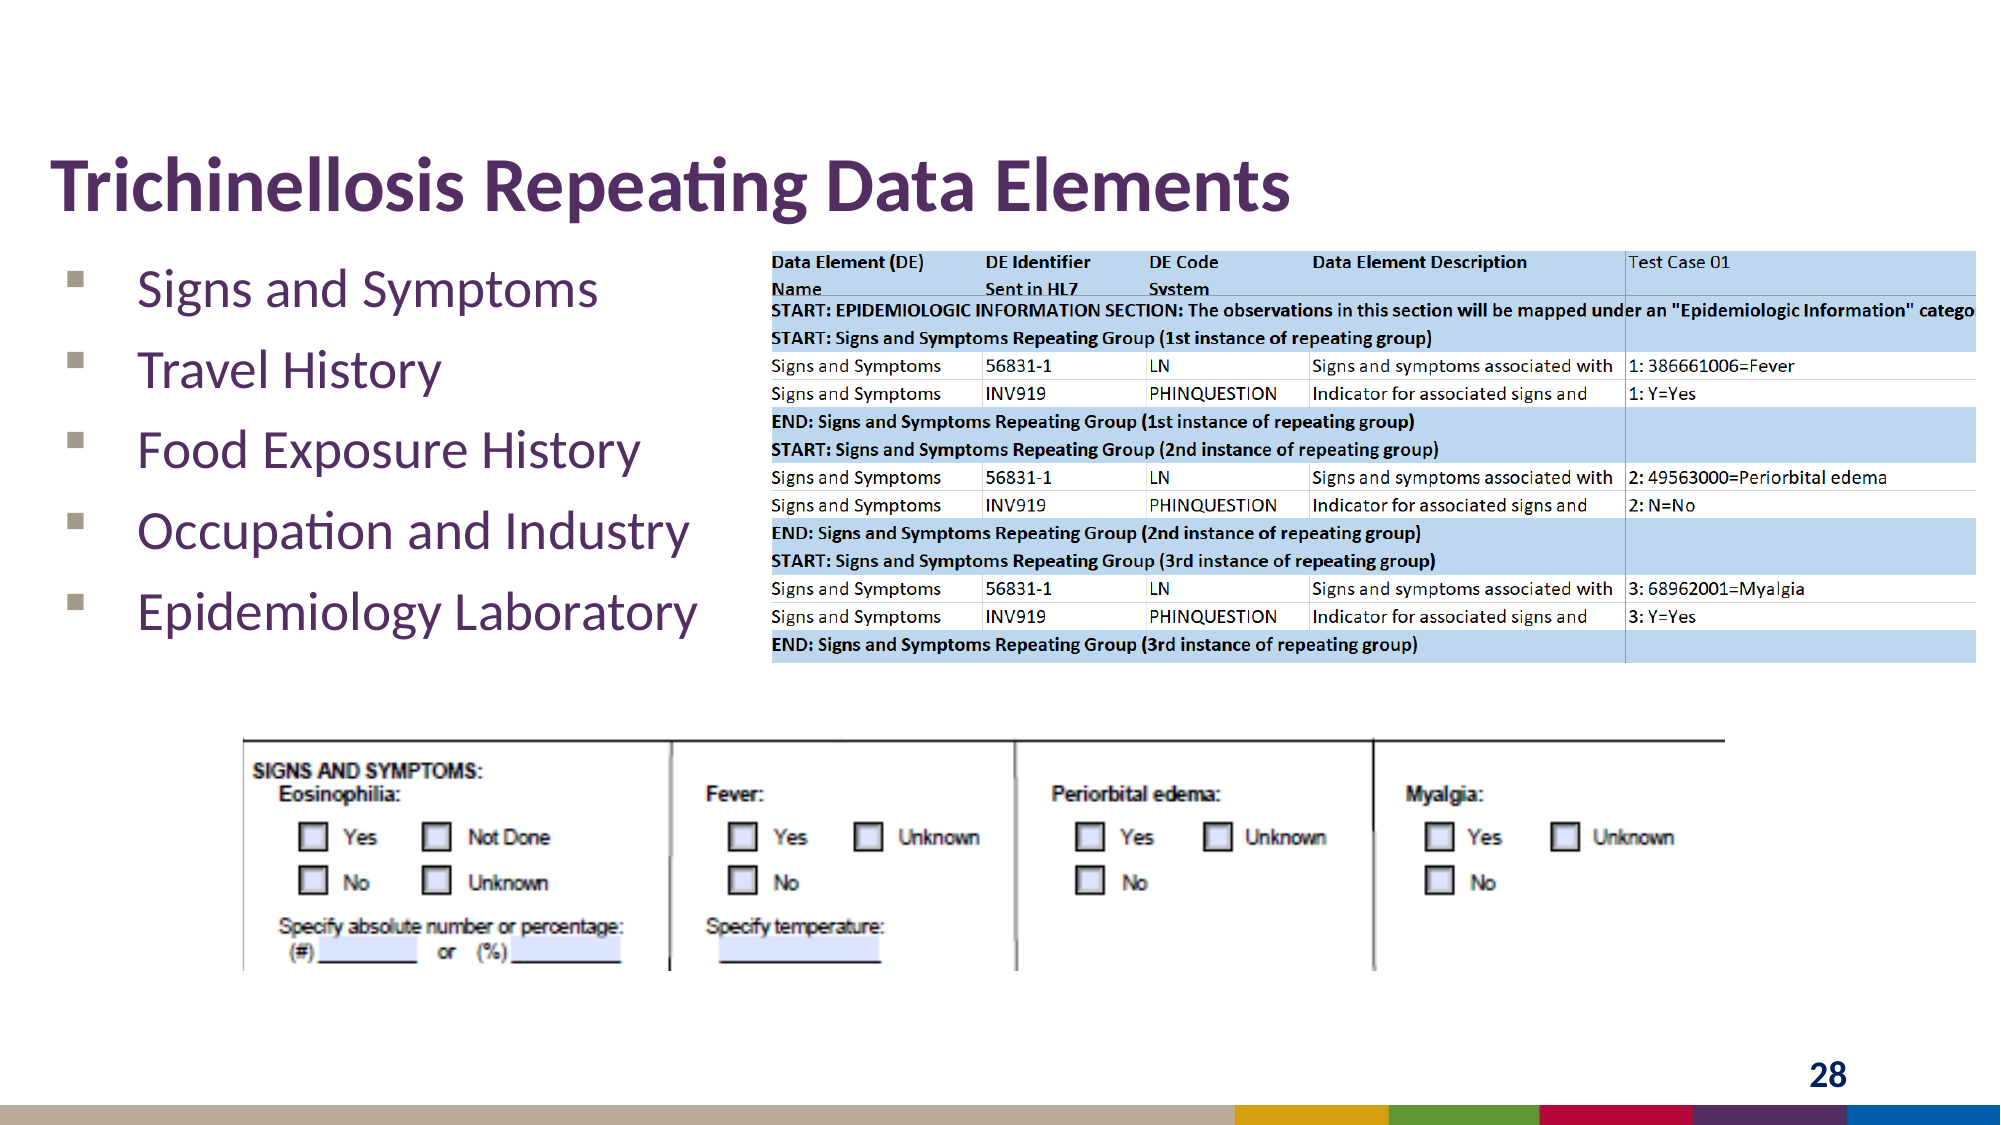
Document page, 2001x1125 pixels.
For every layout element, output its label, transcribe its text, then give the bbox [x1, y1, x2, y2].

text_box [242, 251, 1976, 971]
picture [0, 1105, 2000, 1125]
text_box 28 [1412, 1042, 1863, 1103]
title Trichinellosis Repeating Data Elements [35, 47, 1835, 235]
list Signs and Symptoms Travel History Food Exposure History Occupation and Industry Epidemiology Laboratory [48, 251, 1976, 1030]
